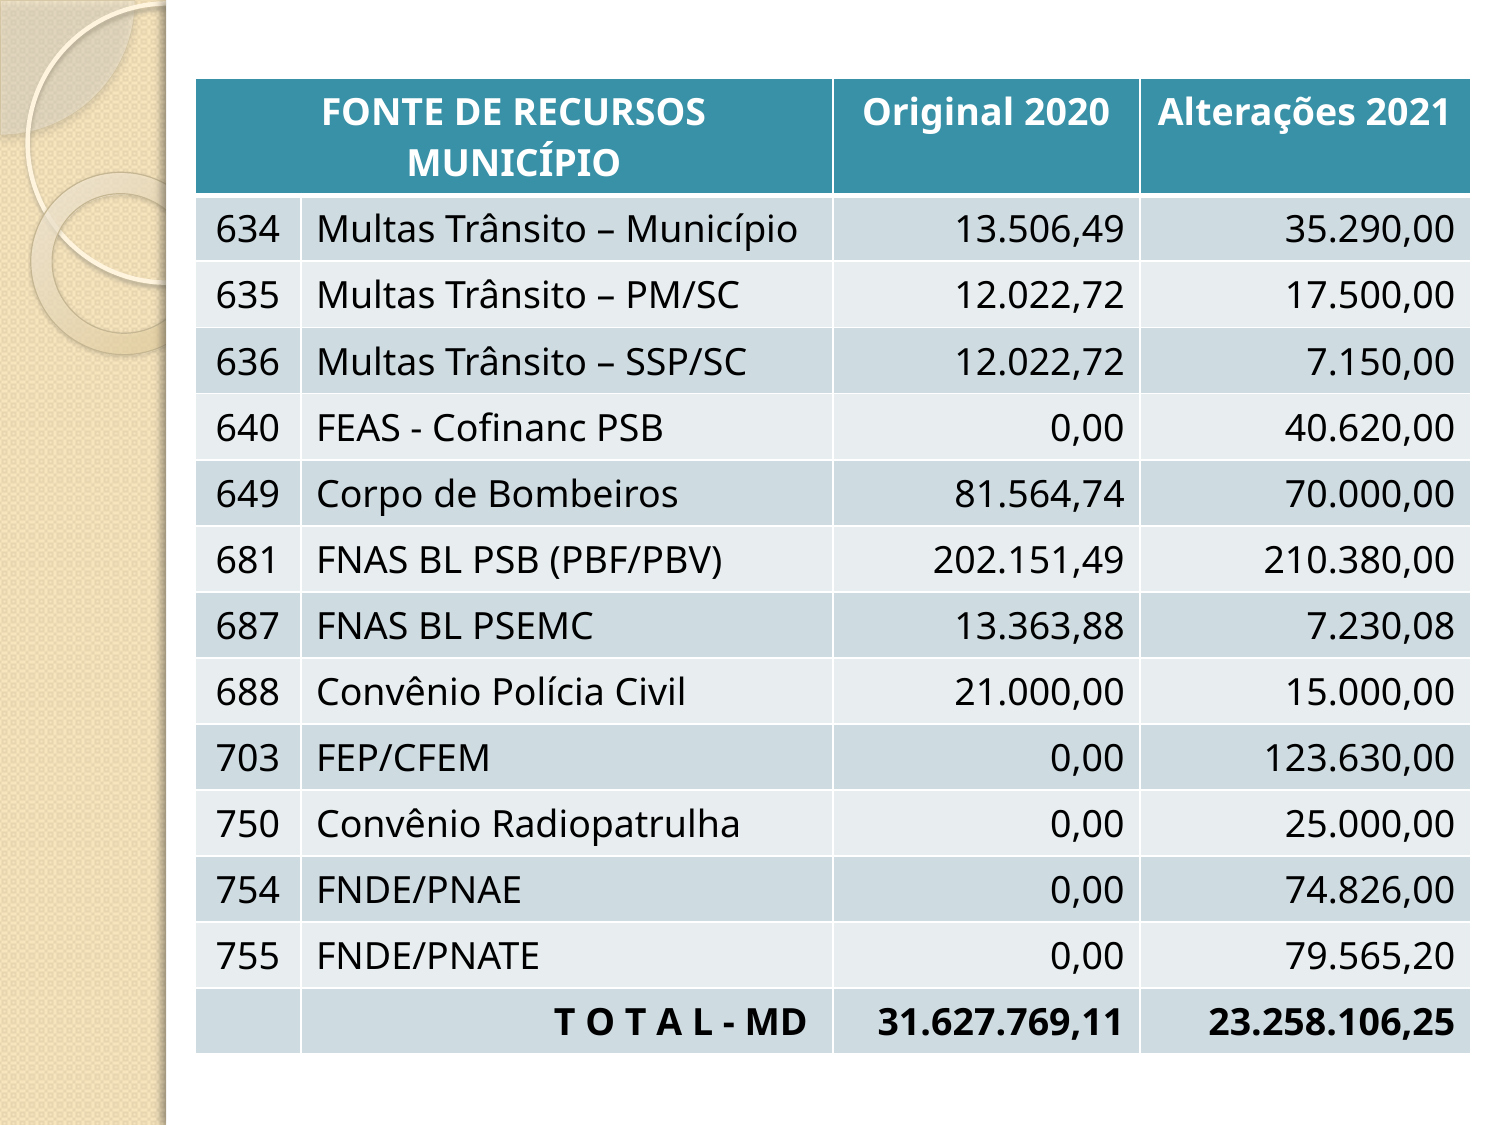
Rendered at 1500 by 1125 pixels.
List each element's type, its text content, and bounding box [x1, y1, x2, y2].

table_cell 81.564,74 [834, 461, 1139, 525]
table_header Original 2020 [834, 79, 1139, 193]
table_cell 0,00 [834, 791, 1139, 855]
table_cell 35.290,00 [1141, 198, 1470, 260]
table_cell 750 [196, 791, 300, 855]
table_cell 681 [196, 527, 300, 591]
table_cell 0,00 [834, 394, 1139, 459]
table_cell 74.826,00 [1141, 857, 1470, 921]
table_cell 40.620,00 [1141, 394, 1470, 459]
table_cell Multas Trânsito – Município [302, 198, 832, 260]
table_cell 635 [196, 262, 300, 327]
table_cell FEP/CFEM [302, 725, 832, 789]
table_cell Multas Trânsito – SSP/SC [302, 328, 832, 393]
table_cell 31.627.769,11 [834, 989, 1139, 1053]
table_cell 703 [196, 725, 300, 789]
table_cell [196, 989, 300, 1053]
table_cell 21.000,00 [834, 659, 1139, 723]
table_cell Corpo de Bombeiros [302, 461, 832, 525]
table_cell FNDE/PNAE [302, 857, 832, 921]
table_cell 754 [196, 857, 300, 921]
table_cell 0,00 [834, 923, 1139, 987]
table_cell 15.000,00 [1141, 659, 1470, 723]
table_cell FEAS - Cofinanc PSB [302, 394, 832, 459]
table_cell 640 [196, 394, 300, 459]
table_cell 79.565,20 [1141, 923, 1470, 987]
table_cell 7.230,08 [1141, 593, 1470, 657]
table_cell 634 [196, 198, 300, 260]
table_cell 688 [196, 659, 300, 723]
table_cell FNDE/PNATE [302, 923, 832, 987]
table_cell FNAS BL PSB (PBF/PBV) [302, 527, 832, 591]
table_cell 202.151,49 [834, 527, 1139, 591]
table_cell 7.150,00 [1141, 328, 1470, 393]
table_cell FNAS BL PSEMC [302, 593, 832, 657]
table_cell 12.022,72 [834, 328, 1139, 393]
table_cell 0,00 [834, 857, 1139, 921]
table_cell 17.500,00 [1141, 262, 1470, 327]
table_cell 13.363,88 [834, 593, 1139, 657]
table_cell 70.000,00 [1141, 461, 1470, 525]
table_cell 123.630,00 [1141, 725, 1470, 789]
table_cell 755 [196, 923, 300, 987]
table_cell 0,00 [834, 725, 1139, 789]
table_header FONTE DE RECURSOS MUNICÍPIO [196, 79, 832, 193]
table_cell T O T A L - MD [302, 989, 832, 1053]
table_cell 23.258.106,25 [1141, 989, 1470, 1053]
table_cell 687 [196, 593, 300, 657]
table_cell 25.000,00 [1141, 791, 1470, 855]
table_cell 210.380,00 [1141, 527, 1470, 591]
table_cell Convênio Polícia Civil [302, 659, 832, 723]
table_header Alterações 2021 [1141, 79, 1470, 193]
table_cell Multas Trânsito – PM/SC [302, 262, 832, 327]
table_cell Convênio Radiopatrulha [302, 791, 832, 855]
table_cell 649 [196, 461, 300, 525]
table_cell 12.022,72 [834, 262, 1139, 327]
table_cell 636 [196, 328, 300, 393]
table_cell 13.506,49 [834, 198, 1139, 260]
